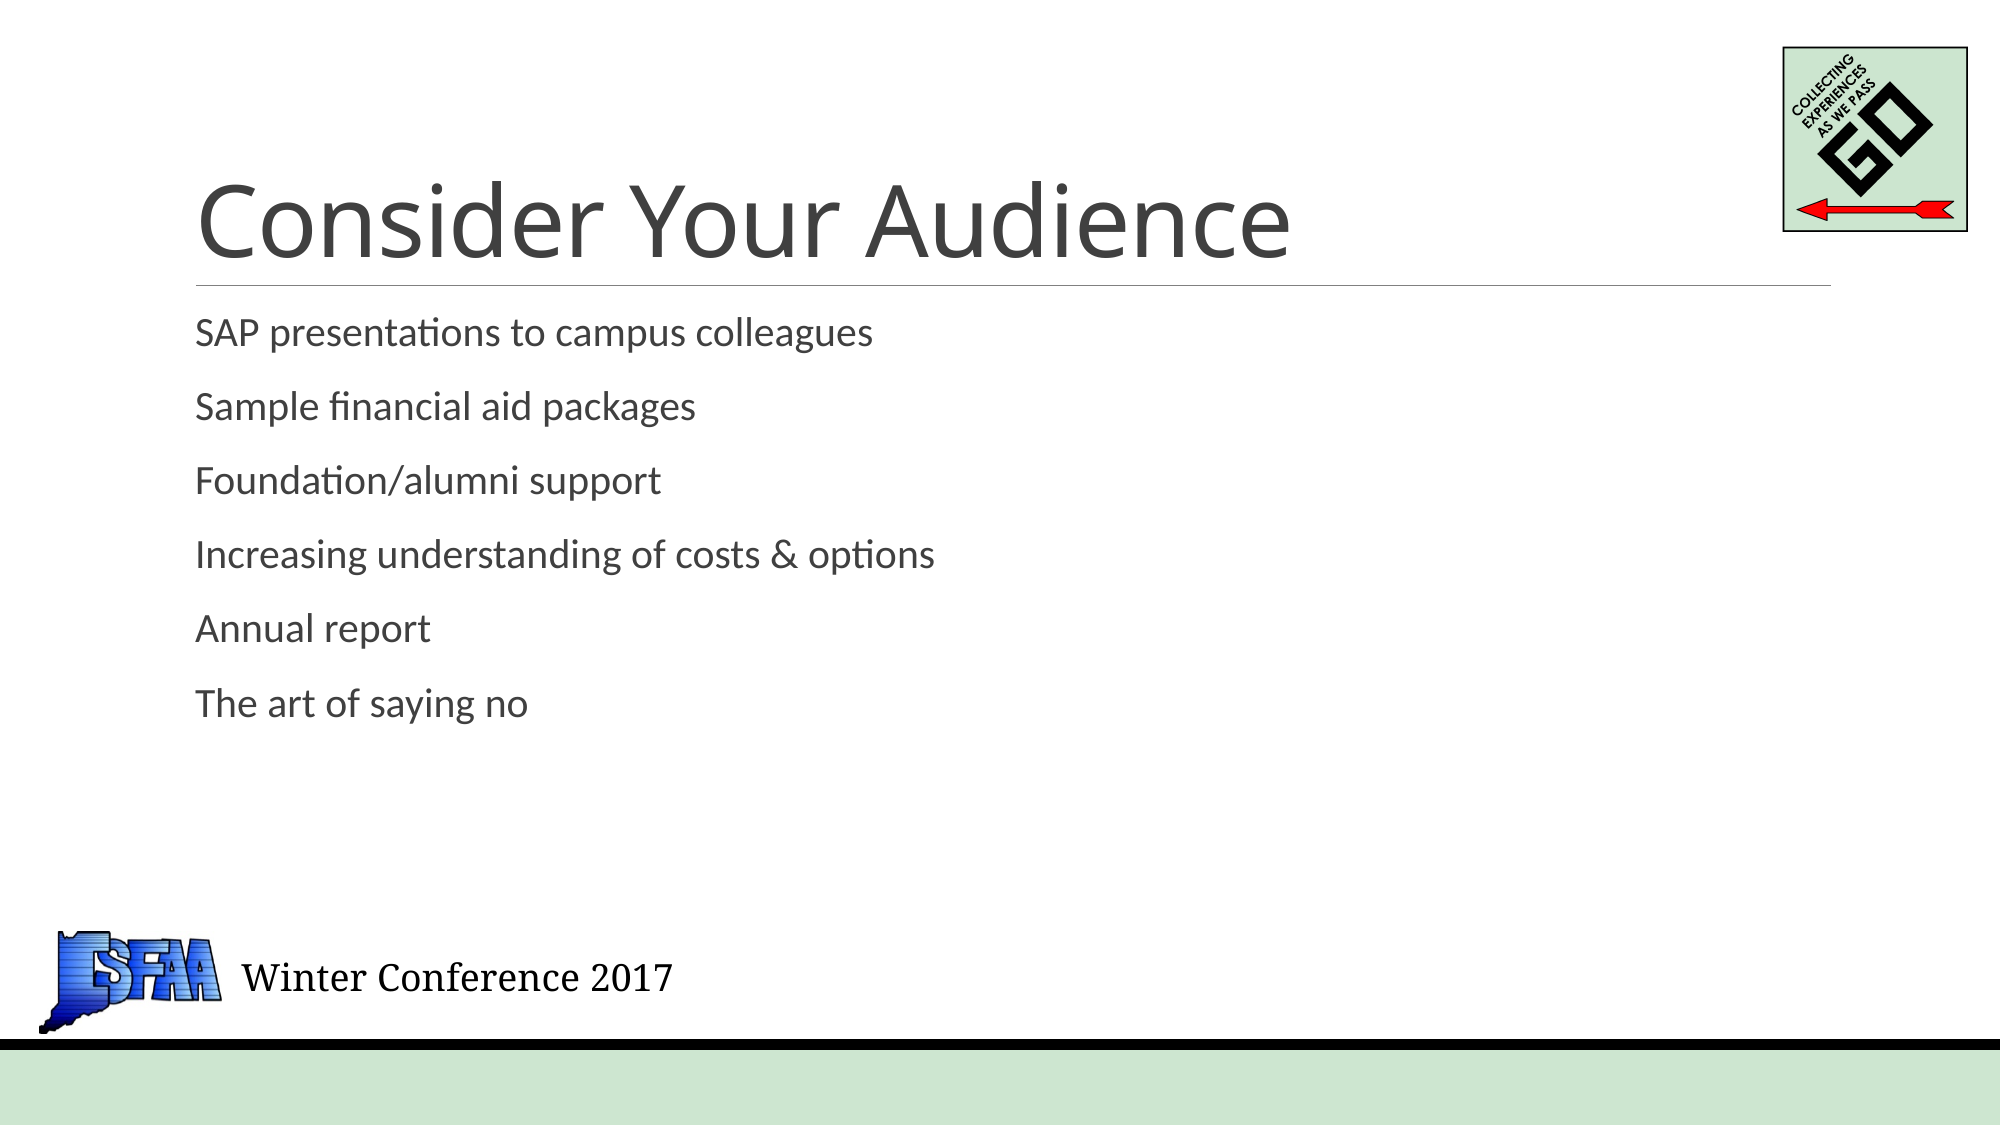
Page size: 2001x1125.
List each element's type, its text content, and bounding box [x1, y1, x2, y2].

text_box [38, 931, 1452, 1035]
title Consider Your Audience [180, 47, 1830, 285]
picture [1778, 40, 1968, 232]
list SAP presentations to campus colleagues Sample financial aid packages Foundation/alumni support Increasing understanding of costs & options Annual report The art of saying no [180, 302, 1830, 963]
